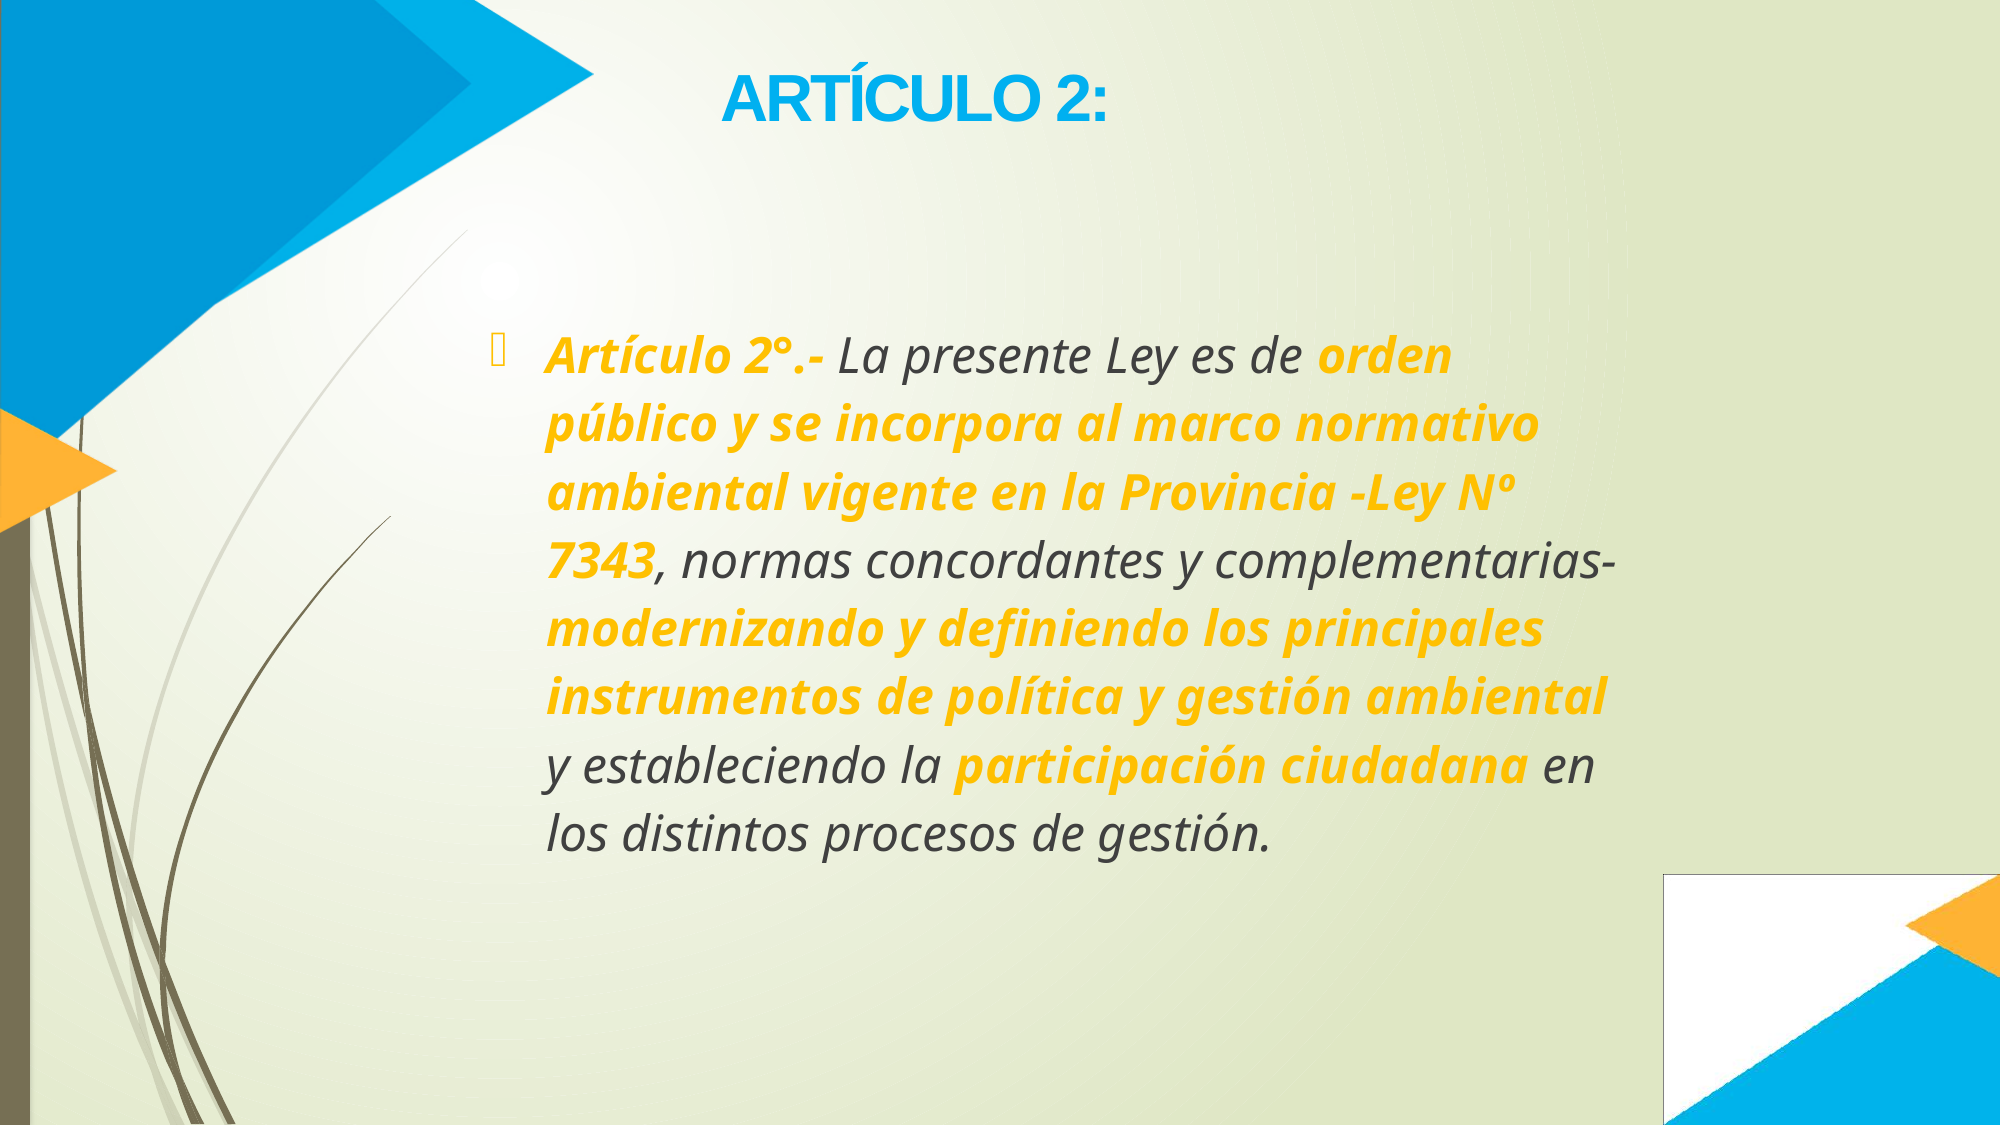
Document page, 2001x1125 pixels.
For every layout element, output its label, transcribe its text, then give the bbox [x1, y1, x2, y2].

text_box ARTÍCULO 2: [705, 62, 1550, 125]
picture [1663, 874, 2000, 1125]
list Artículo 2°.- La presente Ley es de orden público y se incorpora al marco normativo ambiental vigente en la Provincia -Ley Nº 7343, normas concordantes y complementarias- modernizando y definiendo los principales instrumentos de política y gestión ambiental y estableciendo la participación ciudadana en los distintos procesos de gestión. [474, 312, 1638, 1006]
picture [0, 0, 594, 533]
